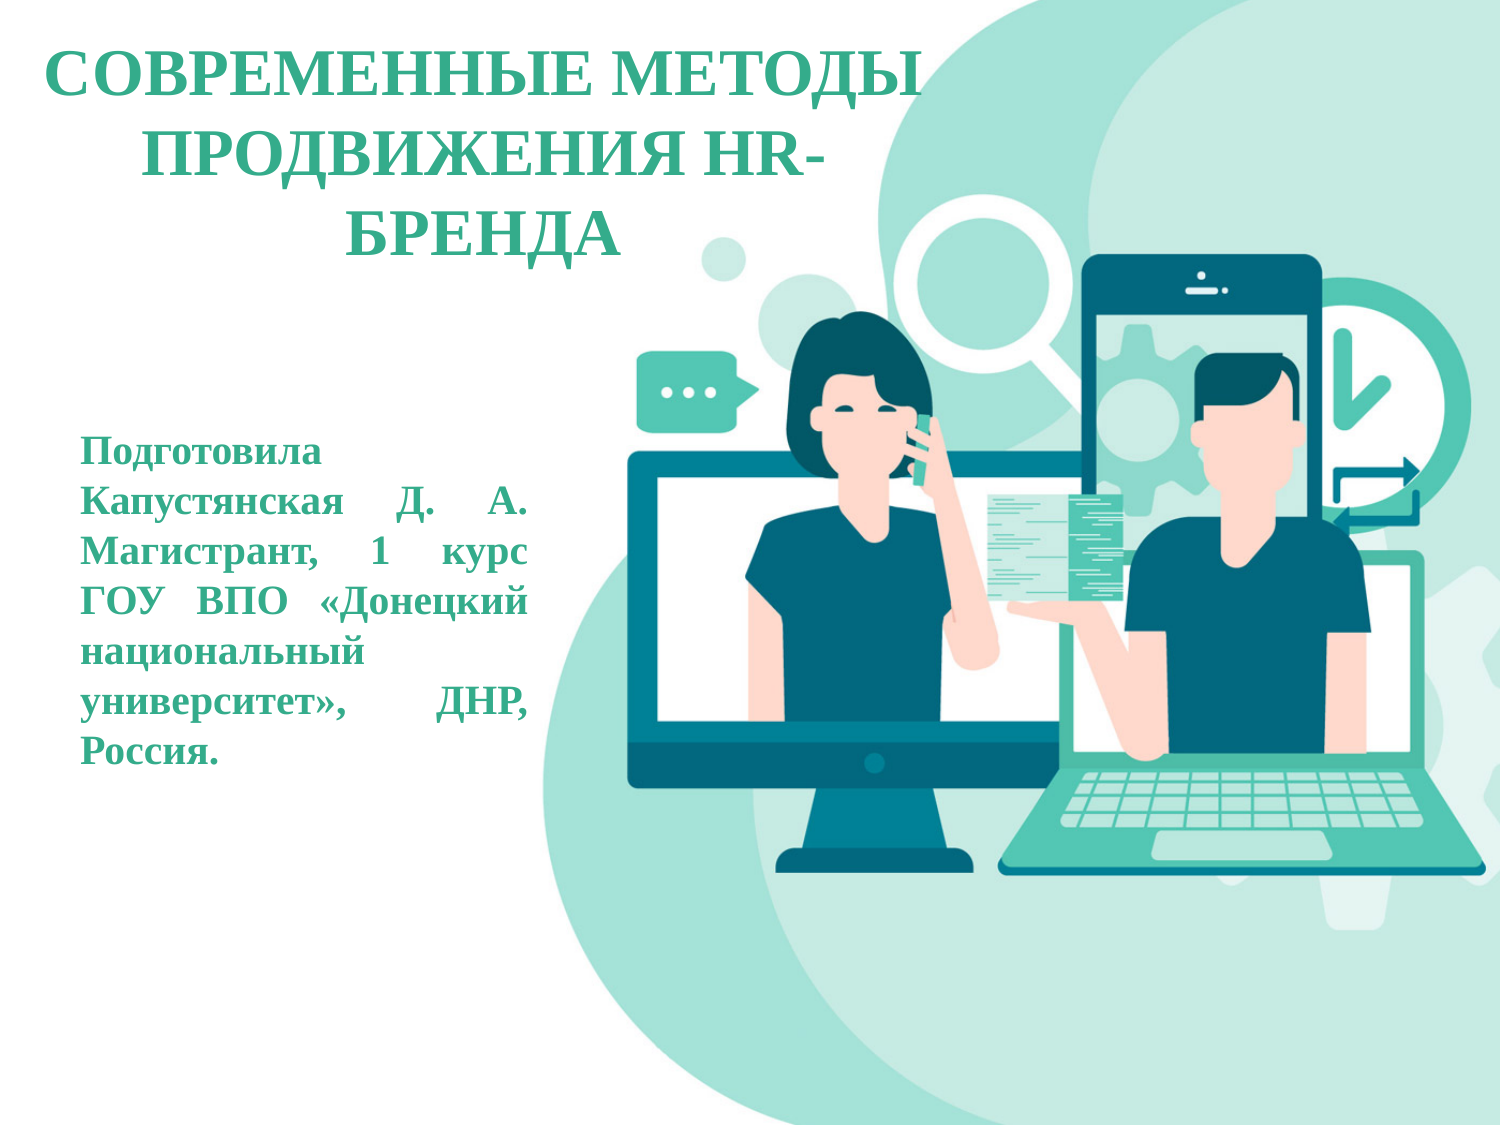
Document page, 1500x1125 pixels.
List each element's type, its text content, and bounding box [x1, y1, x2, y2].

title СОВРЕМЕННЫЕ МЕТОДЫ ПРОДВИЖЕНИЯ HR-БРЕНДА [0, 54, 968, 244]
picture [0, 0, 1500, 1125]
text_box Подготовила Капустянская Д. А. Магистрант, 1 курс ГОУ ВПО «Донецкий национальный университет», ДНР, Россия. [64, 420, 544, 776]
